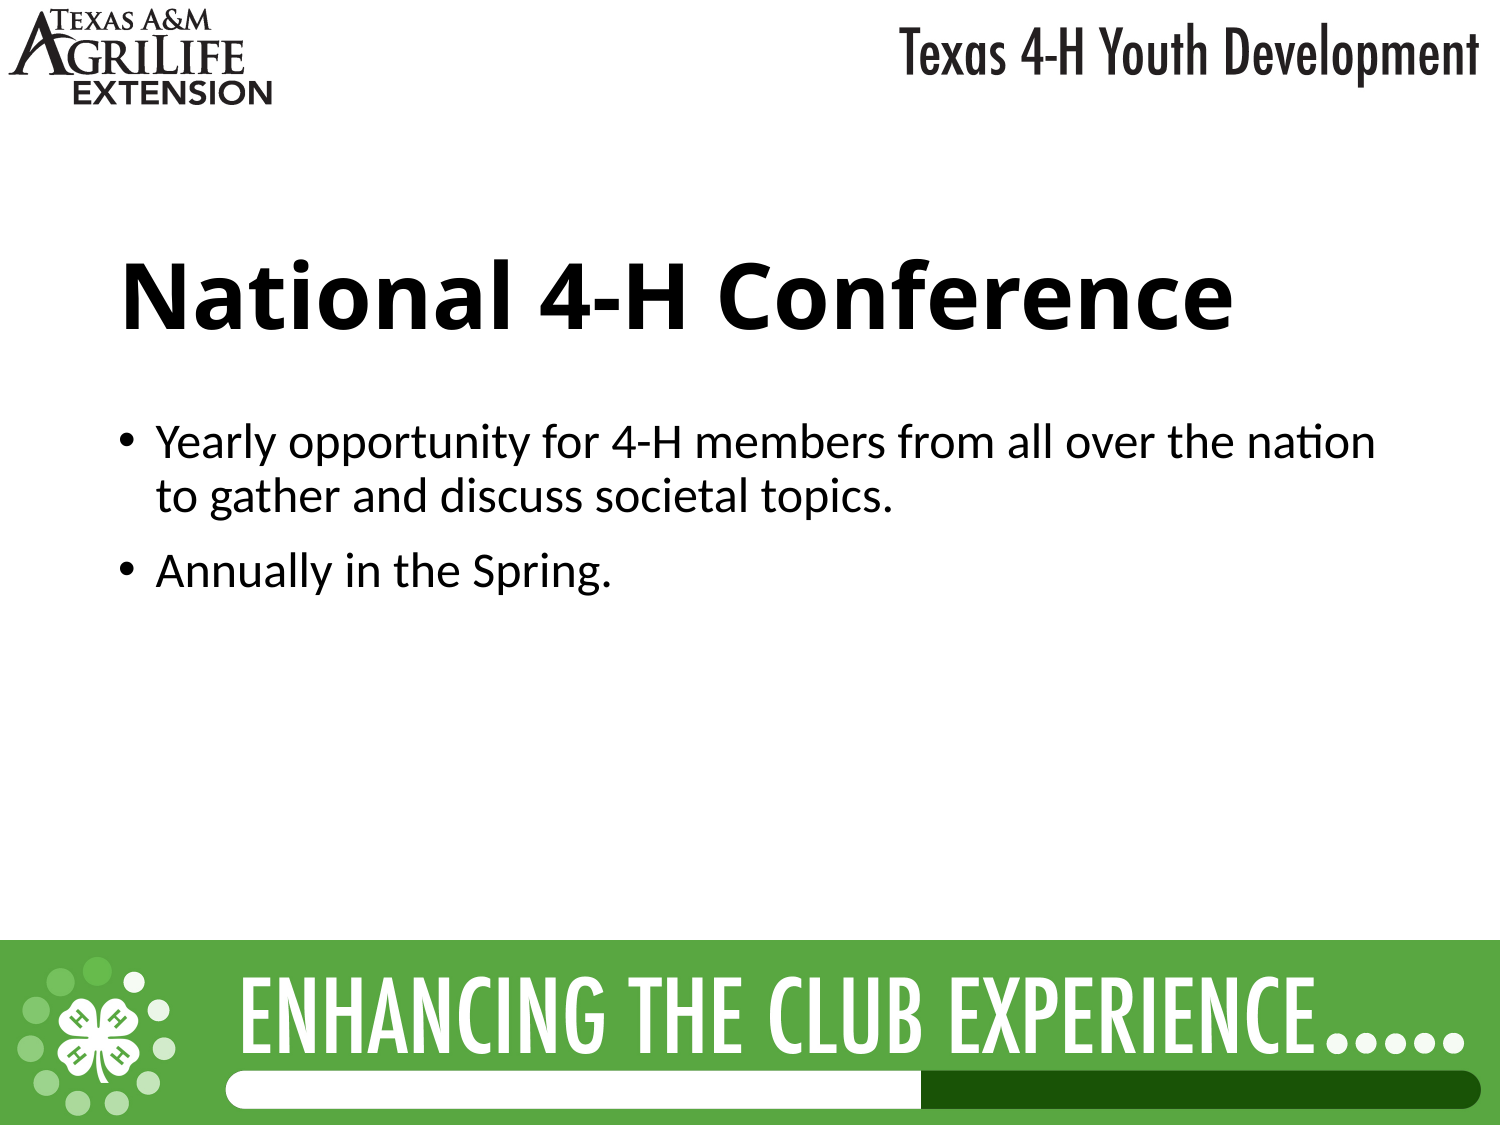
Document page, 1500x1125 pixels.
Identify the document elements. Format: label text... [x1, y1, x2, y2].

picture [0, 0, 1500, 1125]
list Yearly opportunity for 4-H members from all over the nation to gather and discuss societal topics. Annually in the Spring. [103, 408, 1397, 1014]
title National 4-H Conference [103, 190, 1397, 408]
